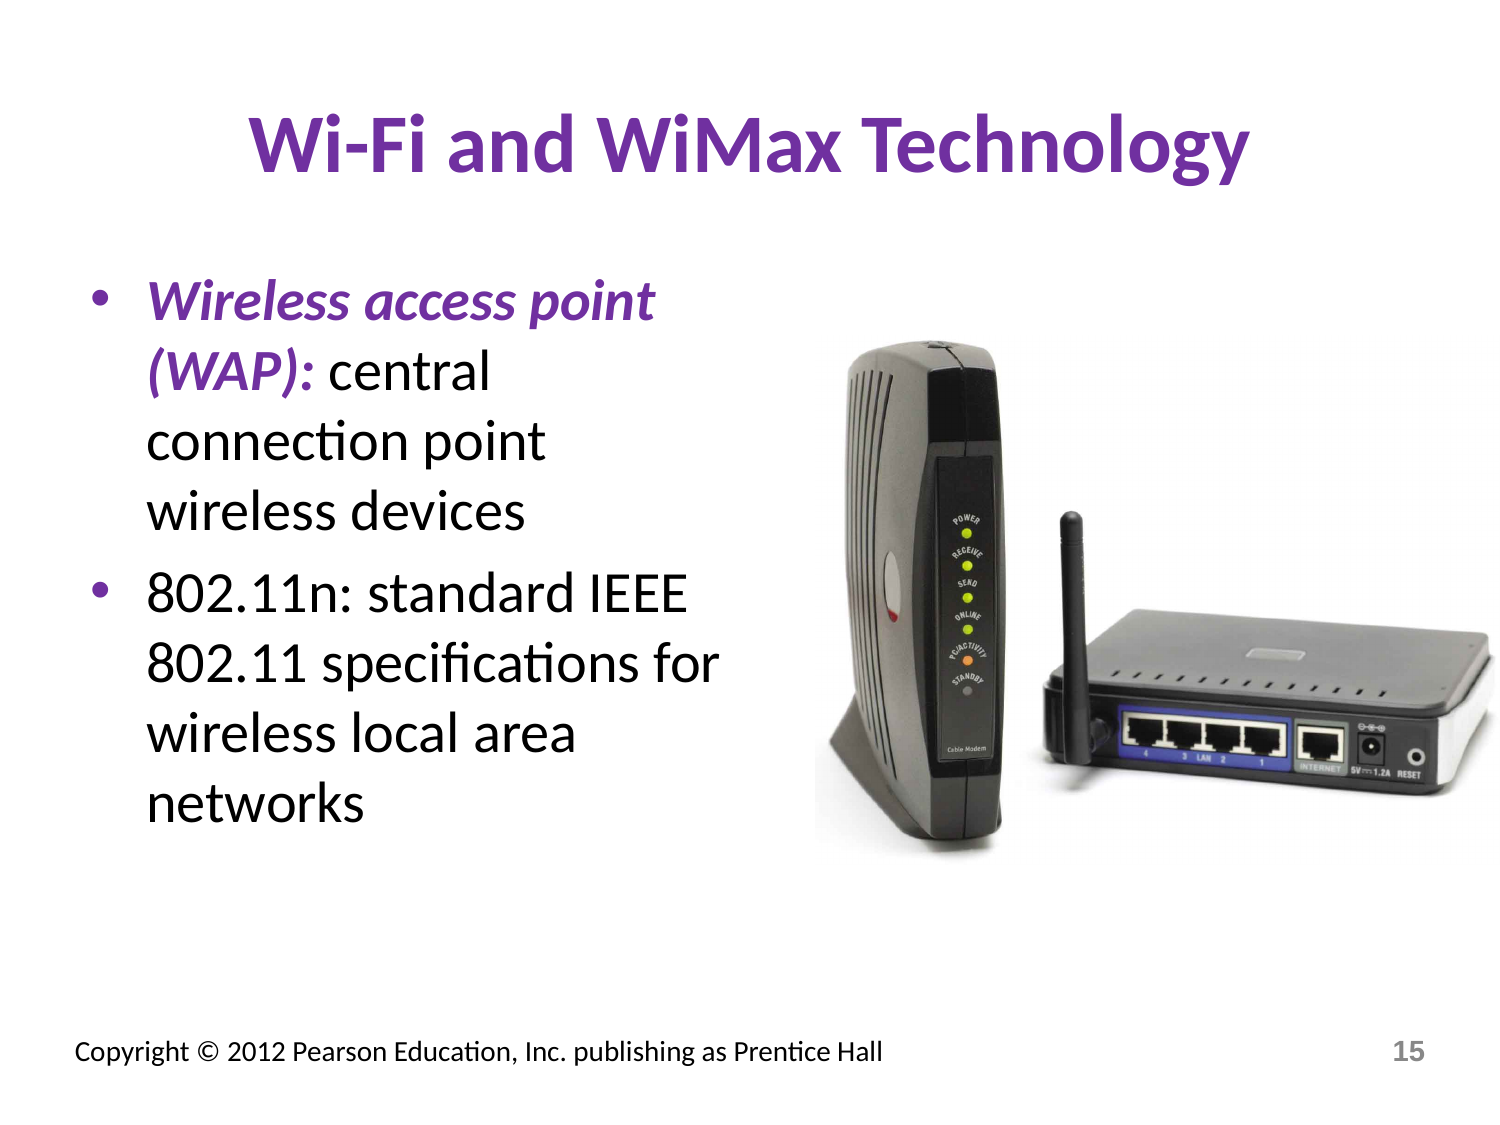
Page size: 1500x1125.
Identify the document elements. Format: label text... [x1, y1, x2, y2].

title Wi-Fi and WiMax Technology [75, 45, 1425, 233]
picture [815, 334, 1500, 865]
list Wireless access point (WAP): central connection point wireless devices 802.11n: standard IEEE 802.11 specifications for wireless local area networks [75, 254, 738, 1013]
slide_number ‹#› [1090, 1025, 1441, 1076]
